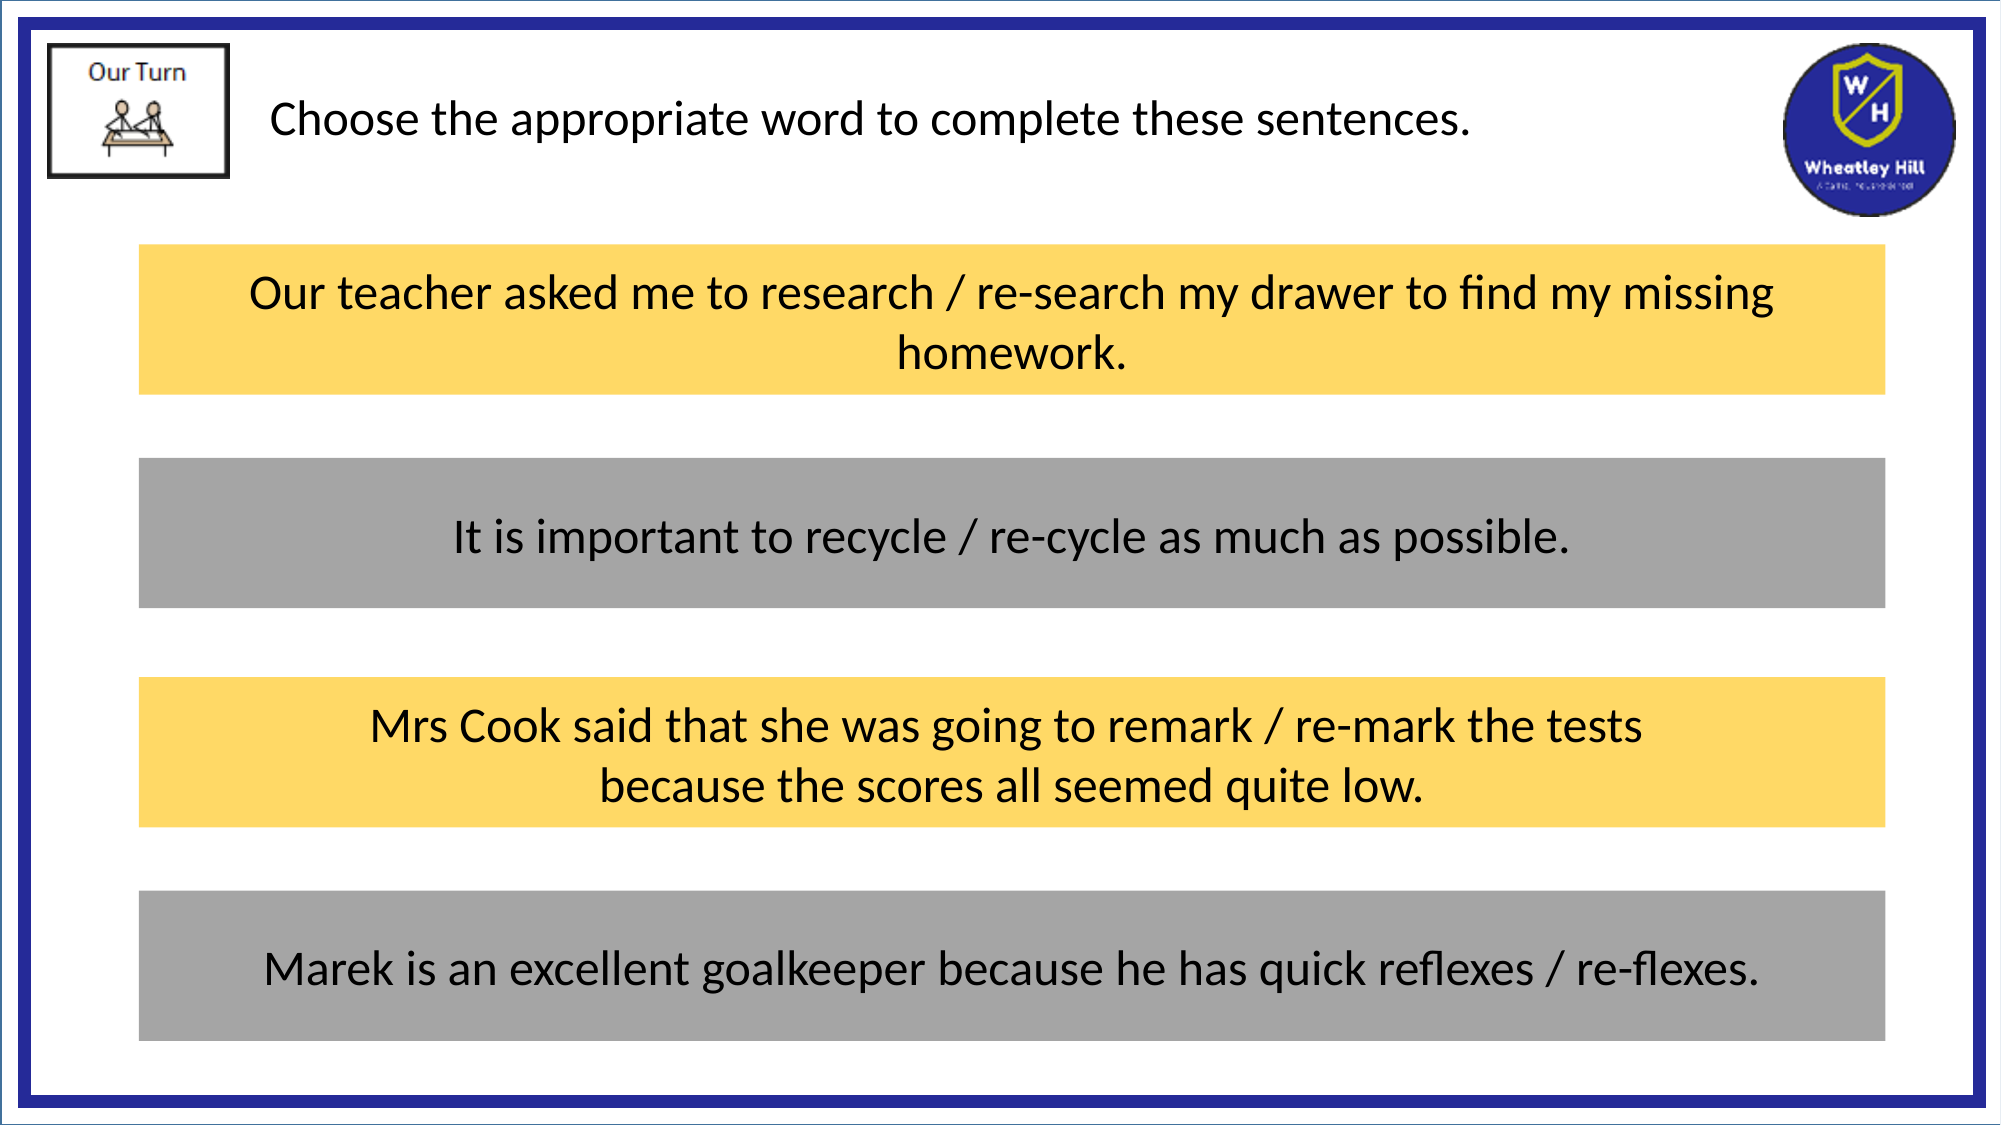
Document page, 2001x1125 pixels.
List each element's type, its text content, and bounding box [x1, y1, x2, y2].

text_box It is important to recycle / re-cycle as much as possible. [138, 457, 1886, 609]
text_box Our teacher asked me to research / re-search my drawer to find my missing homework. [138, 244, 1886, 395]
text_box Mrs Cook said that she was going to remark / re-mark the tests because the scores all seemed quite low. [138, 677, 1886, 828]
picture [0, 0, 2001, 1125]
text_box Marek is an excellent goalkeeper because he has quick reflexes / re-flexes. [138, 890, 1886, 1041]
text_box Choose the appropriate word to complete these sentences. [269, 73, 1522, 158]
